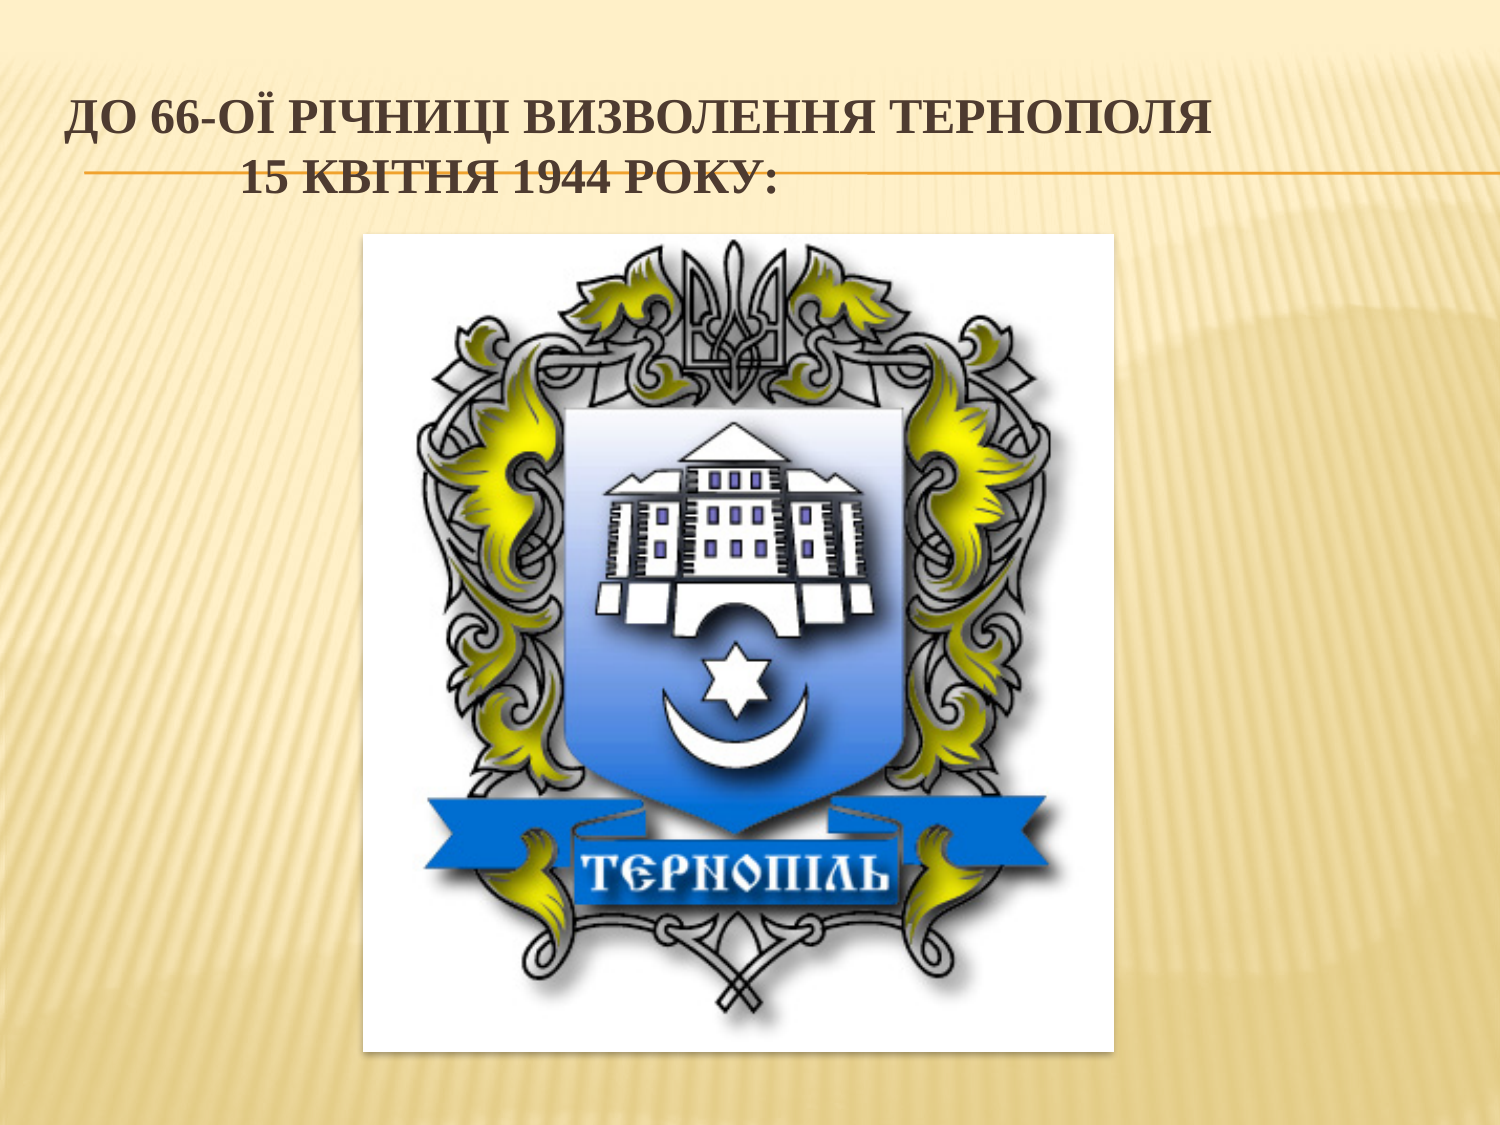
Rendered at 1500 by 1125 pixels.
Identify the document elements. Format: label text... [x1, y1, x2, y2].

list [362, 234, 1114, 1052]
title До 66-ої річниці Визволення Тернополя 15 квітня 1944 року: [50, 75, 1475, 213]
